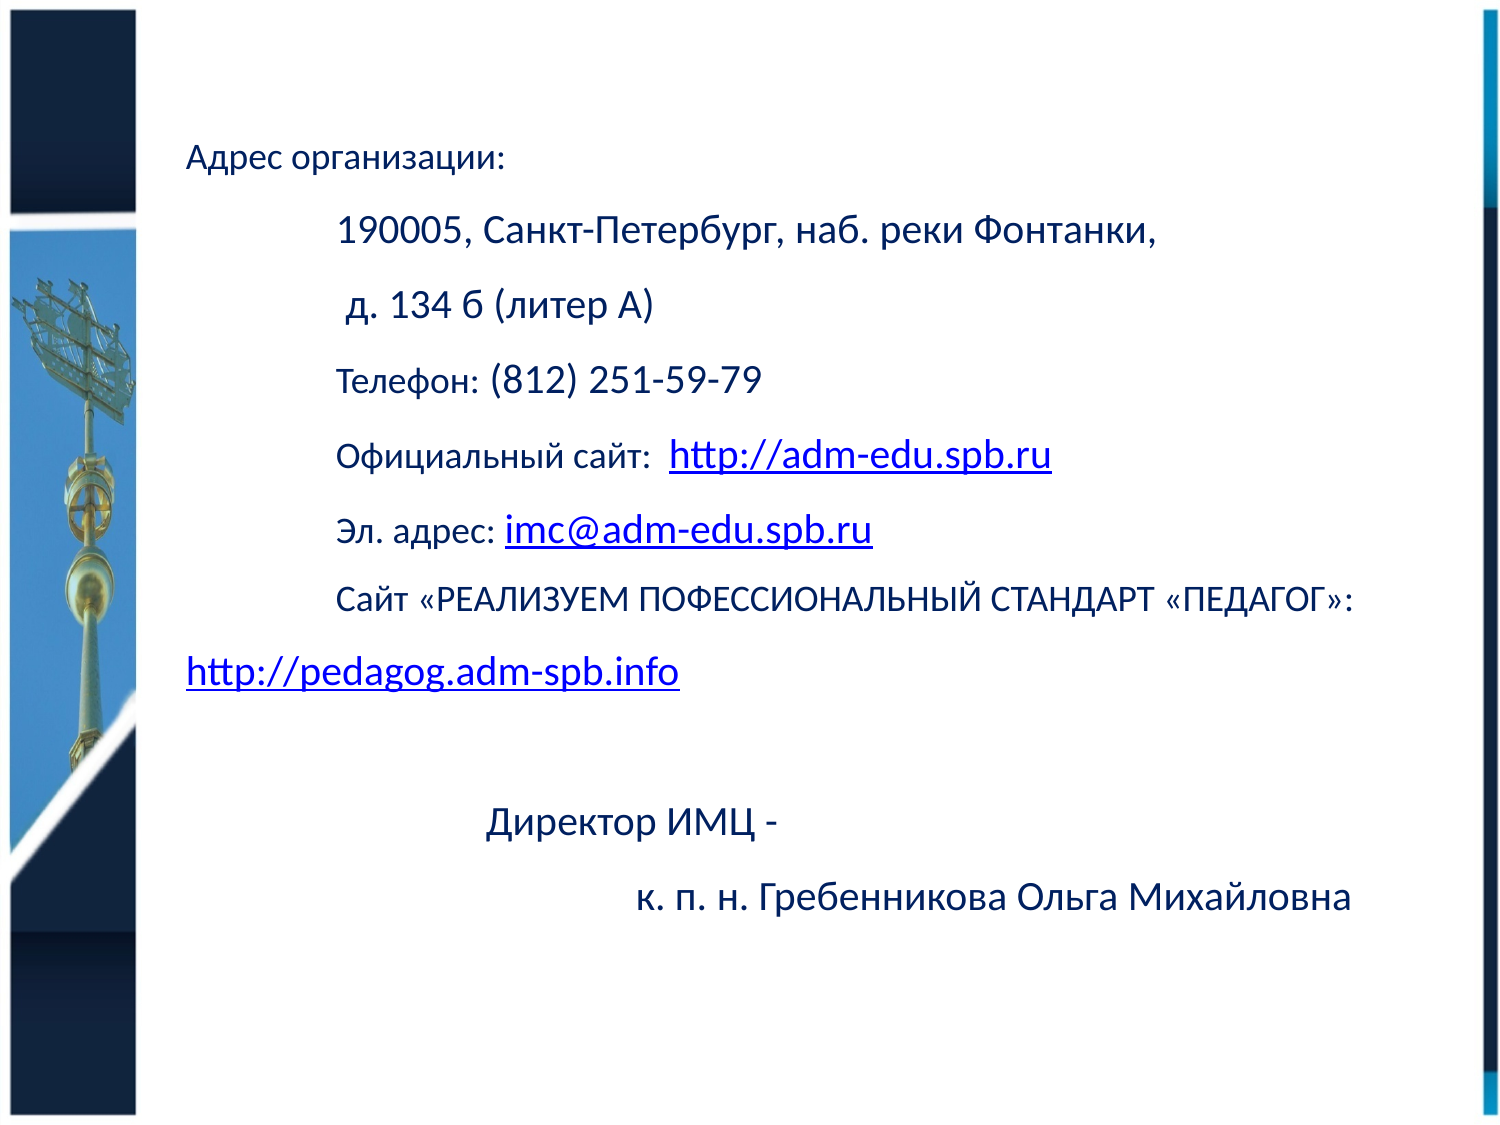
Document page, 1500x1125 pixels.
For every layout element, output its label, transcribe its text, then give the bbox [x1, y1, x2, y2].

picture [0, 0, 1500, 1125]
text_box Адрес организации: 190005, Санкт-Петербург, наб. реки Фонтанки, д. 134 б (литер А) Телефон: (812) 251-59-79 Официальный сайт: http://adm-edu.spb.ru Эл. адрес: imc@adm-edu.spb.ru Сайт «РЕАЛИЗУЕМ ПОФЕССИОНАЛЬНЫЙ СТАНДАРТ «ПЕДАГОГ»: http://pedagog.adm-spb.info Директор ИМЦ - к. п. н. Гребенникова Ольга Михайловна [171, 101, 1447, 927]
